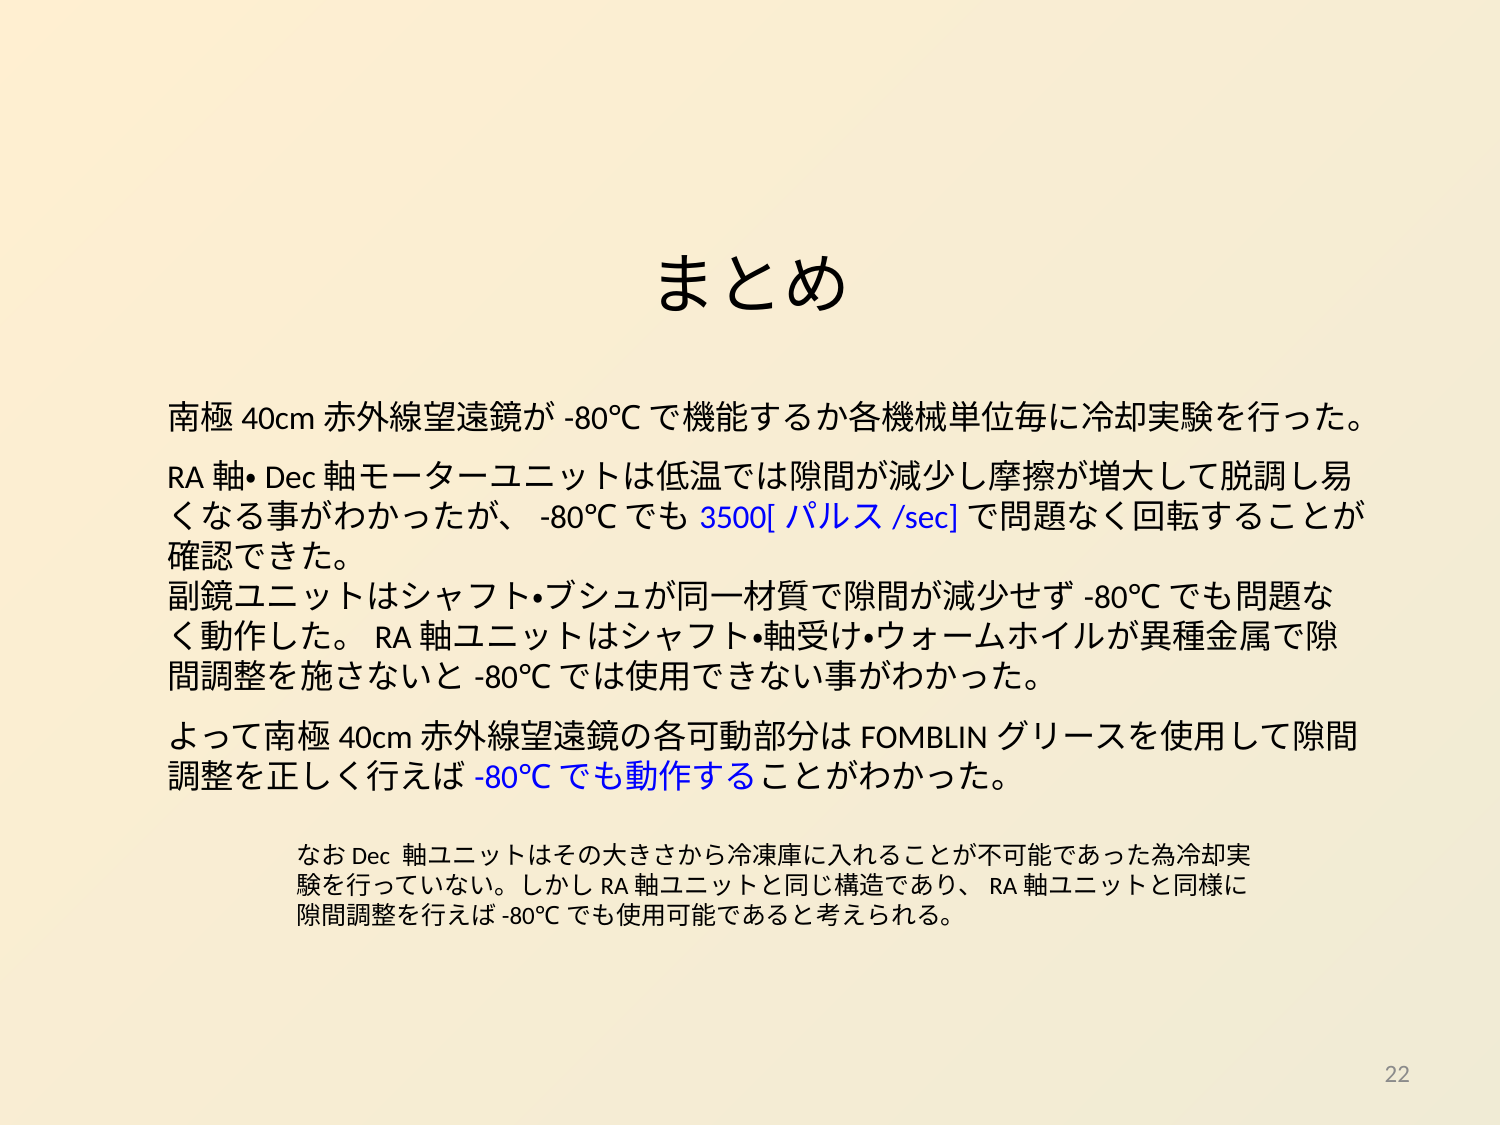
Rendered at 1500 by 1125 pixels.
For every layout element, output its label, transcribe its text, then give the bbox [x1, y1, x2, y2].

text_box なおDec 軸ユニットはその大きさから冷凍庫に入れることが不可能であった為冷却実験を行っていない。しかしRA軸ユニットと同じ構造であり、RA軸ユニットと同様に隙間調整を行えば-80℃でも使用可能であると考えられる。 [281, 832, 1278, 937]
text_box 南極40cm赤外線望遠鏡が-80℃で機能するか各機械単位毎に冷却実験を行った。 RA軸・Dec軸モーターユニットは低温では隙間が減少し摩擦が増大して脱調し易くなる事がわかったが、-80℃でも3500[パルス/sec]で問題なく回転することが確認できた。 副鏡ユニットはシャフト・ブシュが同一材質で隙間が減少せず-80℃でも問題なく動作した。RA軸ユニットはシャフト・軸受け・ウォームホイルが異種金属で隙間調整を施さないと-80℃では使用できない事がわかった。 よって南極40cm赤外線望遠鏡の各可動部分はFOMBLINグリースを使用して隙間調整を正しく行えば-80℃でも動作することがわかった。 [152, 388, 1383, 843]
slide_number 22 [1074, 1042, 1425, 1103]
text_box まとめ [0, 234, 1500, 329]
